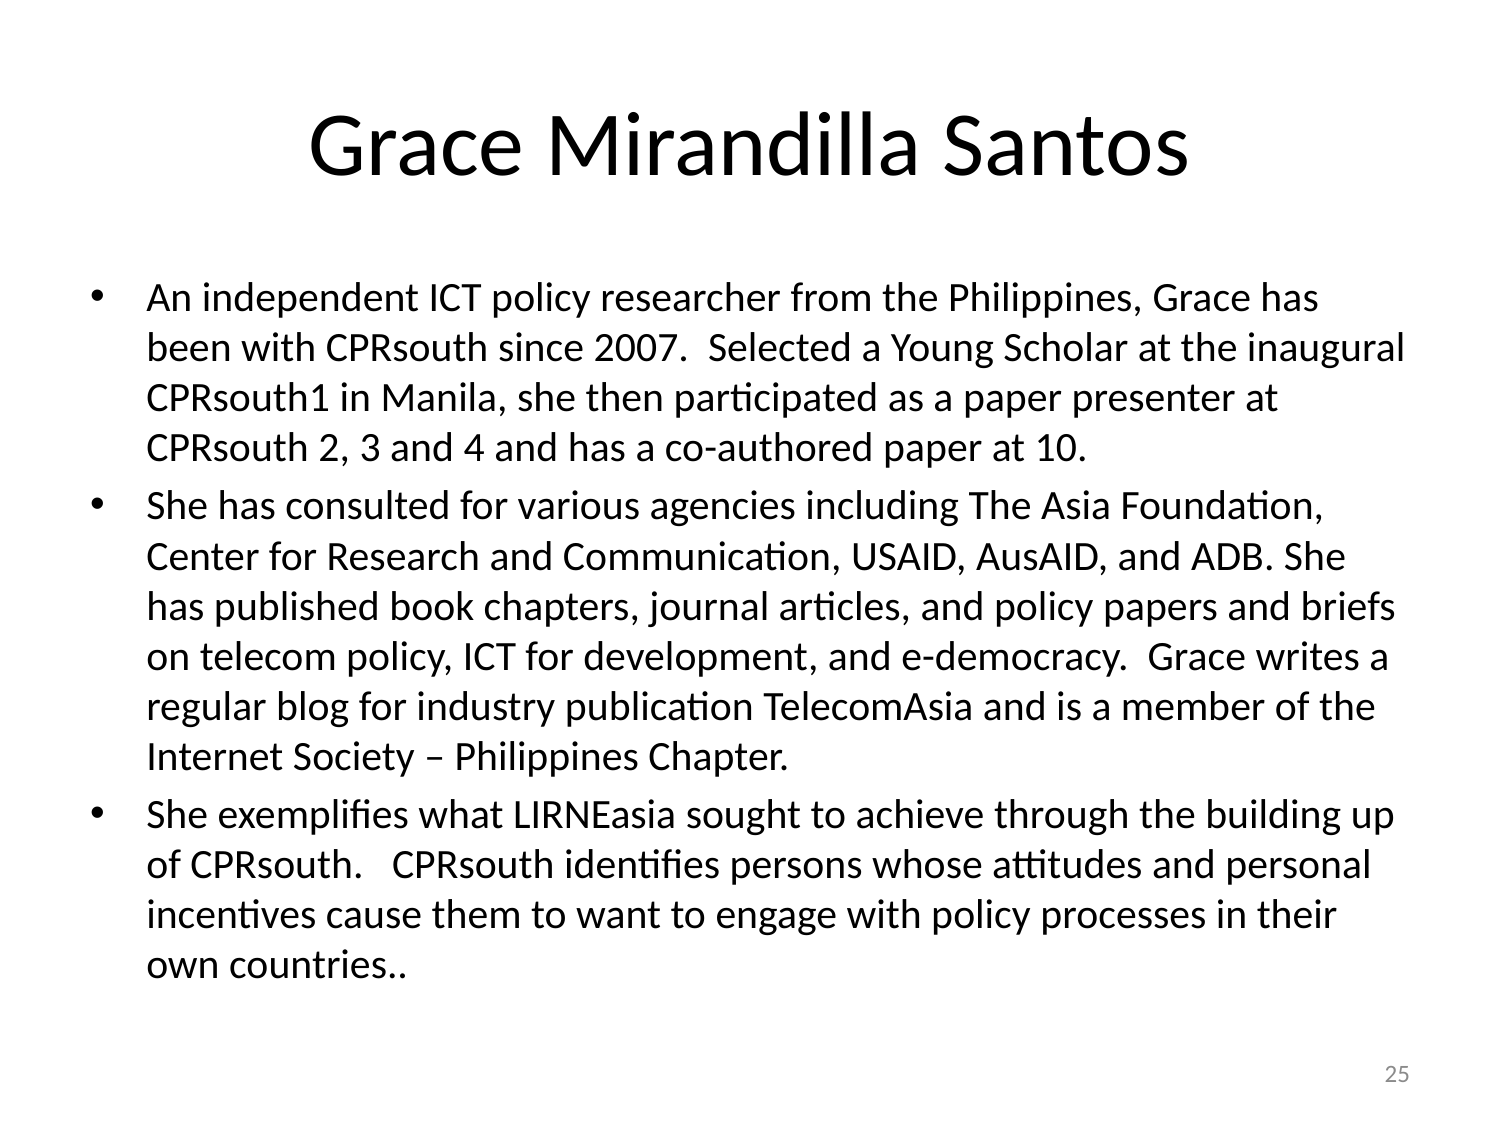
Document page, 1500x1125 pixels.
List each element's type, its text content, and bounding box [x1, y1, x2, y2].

title Grace Mirandilla Santos [75, 45, 1425, 233]
slide_number 25 [1074, 1042, 1425, 1103]
list An independent ICT policy researcher from the Philippines, Grace has been with CPRsouth since 2007. Selected a Young Scholar at the inaugural CPRsouth1 in Manila, she then participated as a paper presenter at CPRsouth 2, 3 and 4 and has a co-authored paper at 10. She has consulted for various agencies including The Asia Foundation, Center for Research and Communication, USAID, AusAID, and ADB. She has published book chapters, journal articles, and policy papers and briefs on telecom policy, ICT for development, and e-democracy. Grace writes a regular blog for industry publication TelecomAsia and is a member of the Internet Society – Philippines Chapter. She exemplifies what LIRNEasia sought to achieve through the building up of CPRsouth. CPRsouth identifies persons whose attitudes and personal incentives cause them to want to engage with policy processes in their own countries.. [75, 262, 1425, 1005]
